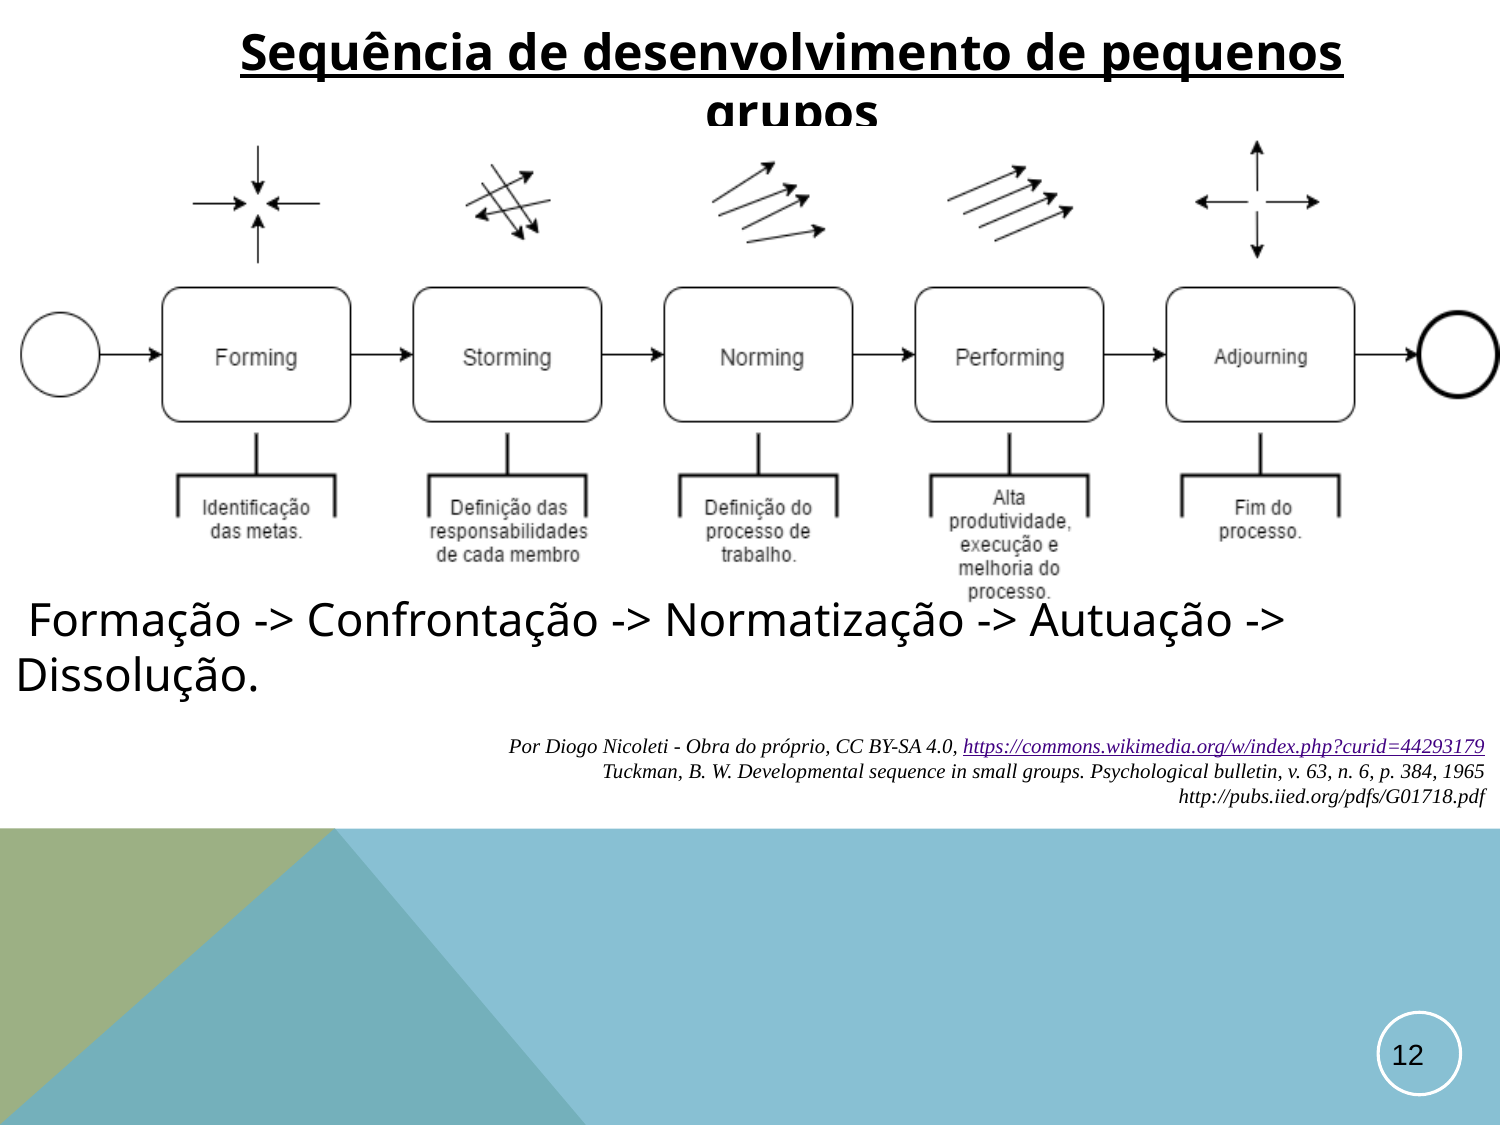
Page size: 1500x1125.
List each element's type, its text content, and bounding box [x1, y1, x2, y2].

text_box Formação -> Confrontação -> Normatização -> Autuação -> Dissolução. [0, 565, 1500, 726]
title Sequência de desenvolvimento de pequenos grupos [144, 13, 1441, 124]
picture [18, 125, 1500, 604]
slide_number 12 [1376, 1010, 1463, 1097]
text_box Por Diogo Nicoleti - Obra do próprio, CC BY-SA 4.0, https://commons.wikimedia.org/w/index.php?curid=44293179 Tuckman, B. W. Developmental sequence in small groups. Psychological bulletin, v. 63, n. 6, p. 384, 1965 http://pubs.iied.org/pdfs/G01718.pdf [323, 726, 1500, 816]
